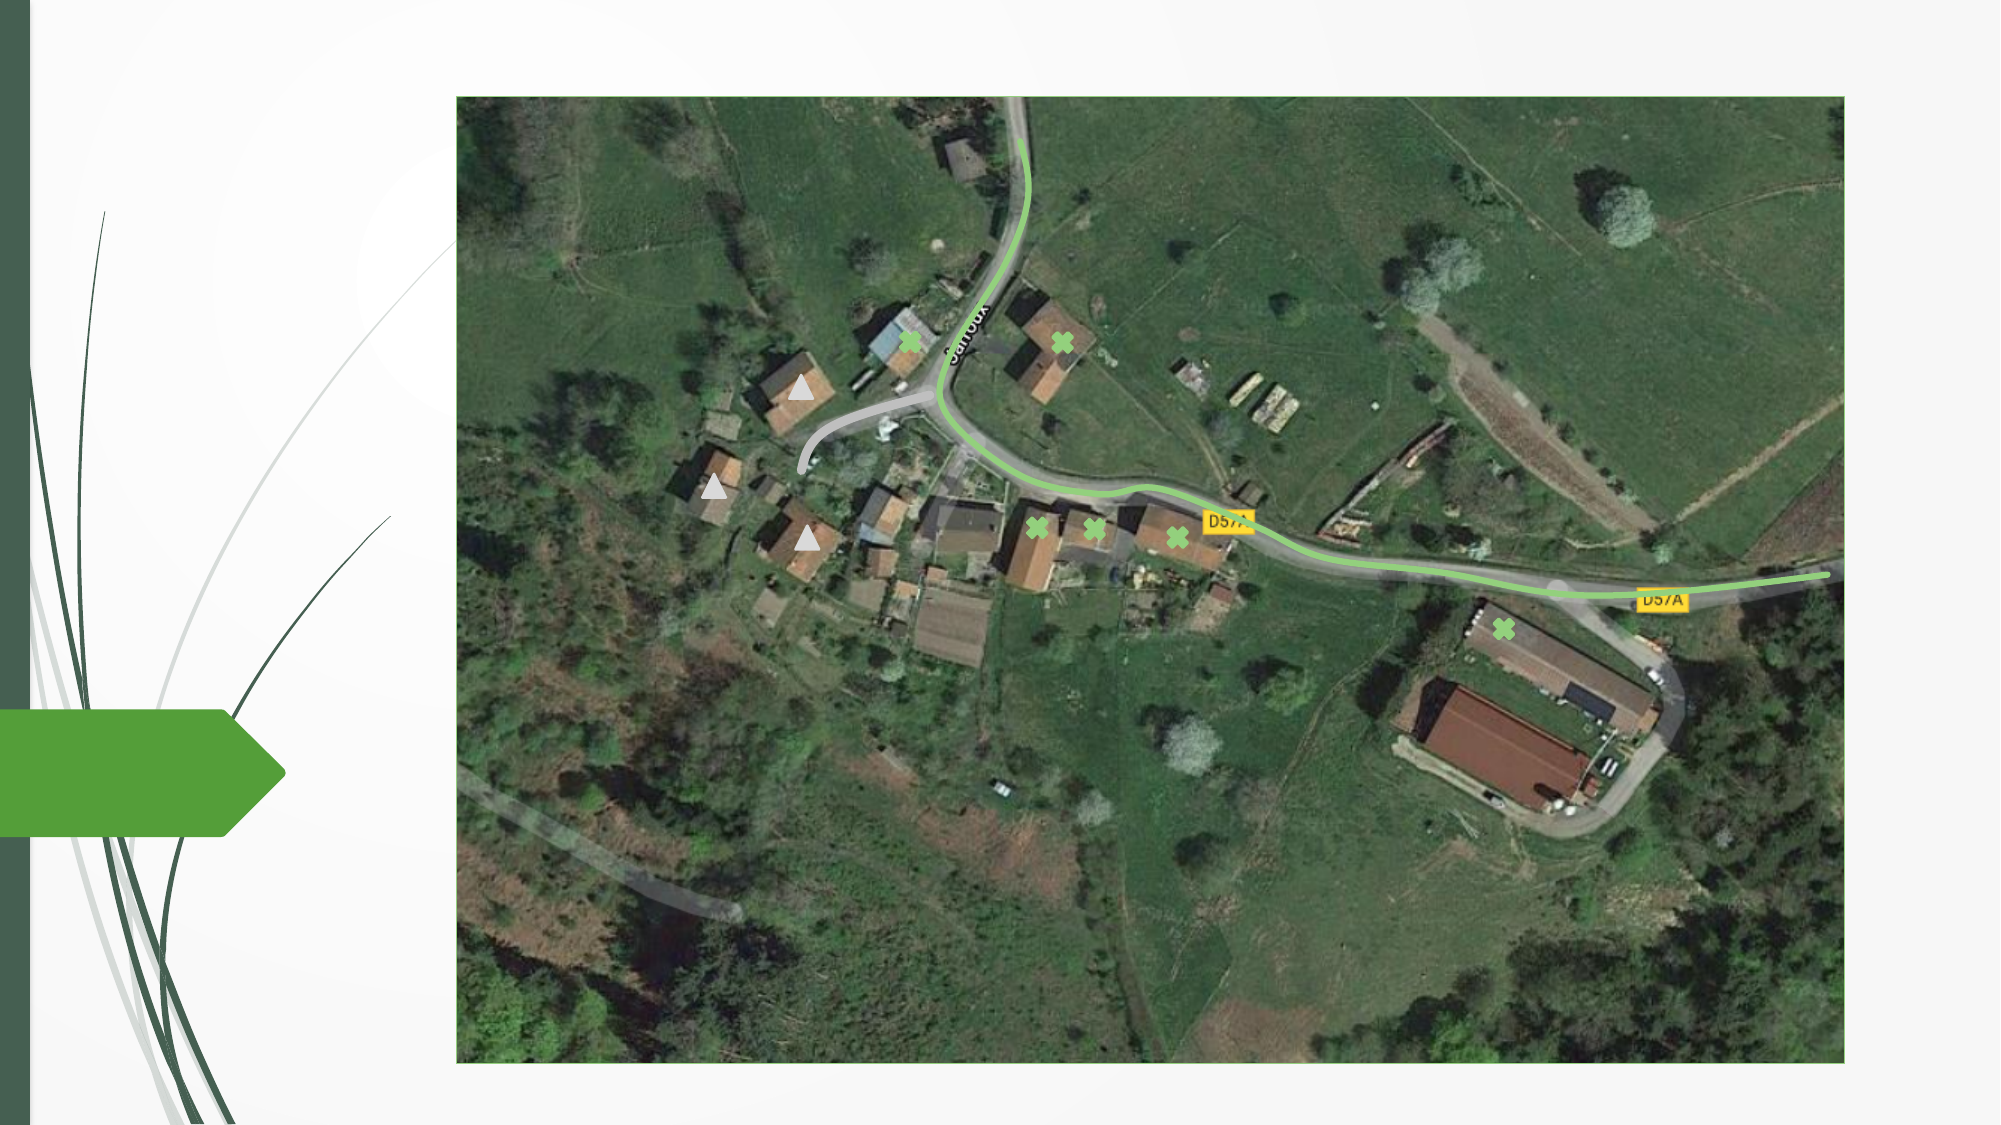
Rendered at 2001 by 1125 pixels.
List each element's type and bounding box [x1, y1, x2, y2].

picture [456, 96, 1846, 1064]
